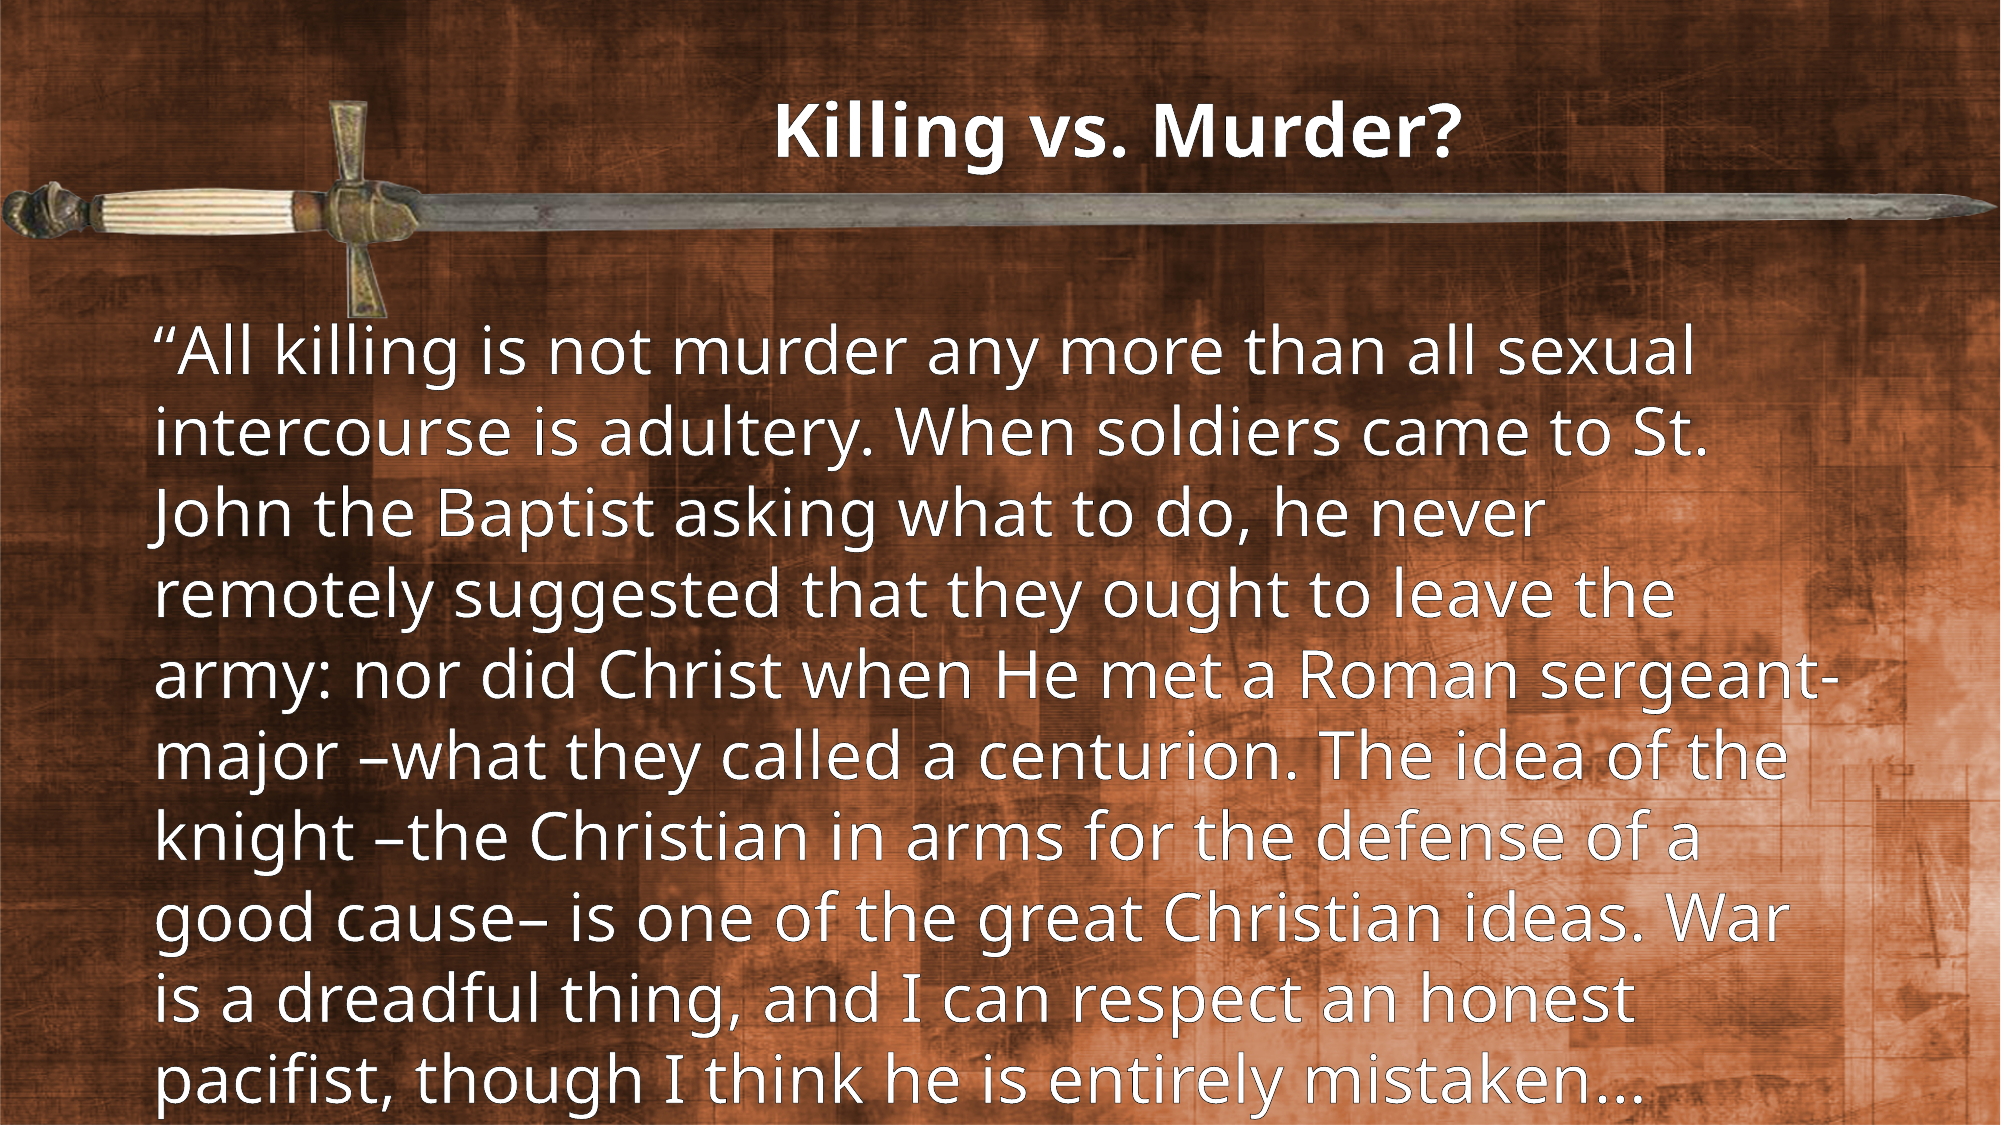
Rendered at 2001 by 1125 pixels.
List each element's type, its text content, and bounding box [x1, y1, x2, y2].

list “All killing is not murder any more than all sexual intercourse is adultery. When soldiers came to St. John the Baptist asking what to do, he never remotely suggested that they ought to leave the army: nor did Christ when He met a Roman sergeant-major –what they called a centurion. The idea of the knight –the Christian in arms for the defense of a good cause– is one of the great Christian ideas. War is a dreadful thing, and I can respect an honest pacifist, though I think he is entirely mistaken… [137, 299, 1863, 1125]
picture [0, 0, 2001, 1125]
title Killing vs. Murder? [372, 48, 1863, 218]
